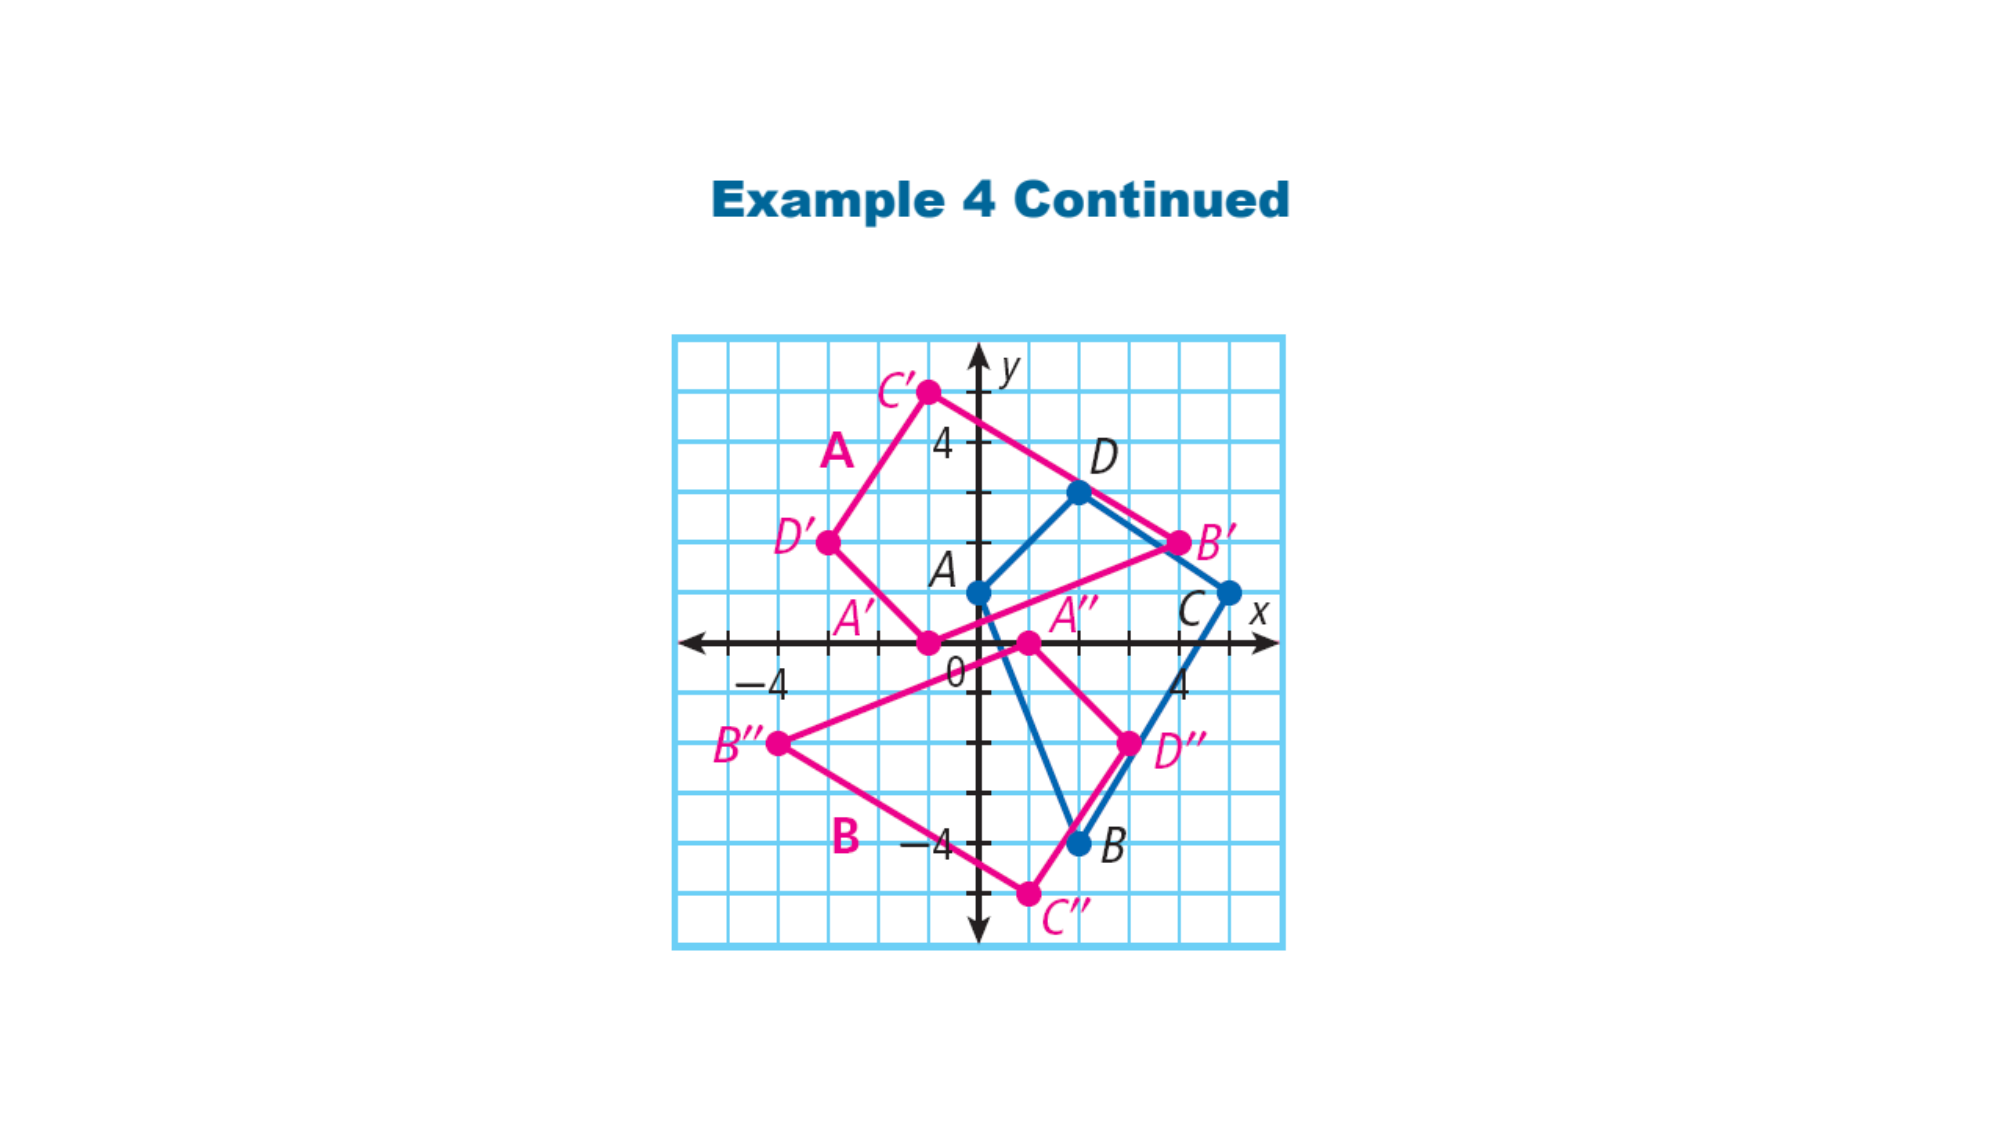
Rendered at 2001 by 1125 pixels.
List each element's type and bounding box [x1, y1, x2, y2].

picture [249, 0, 1750, 1125]
